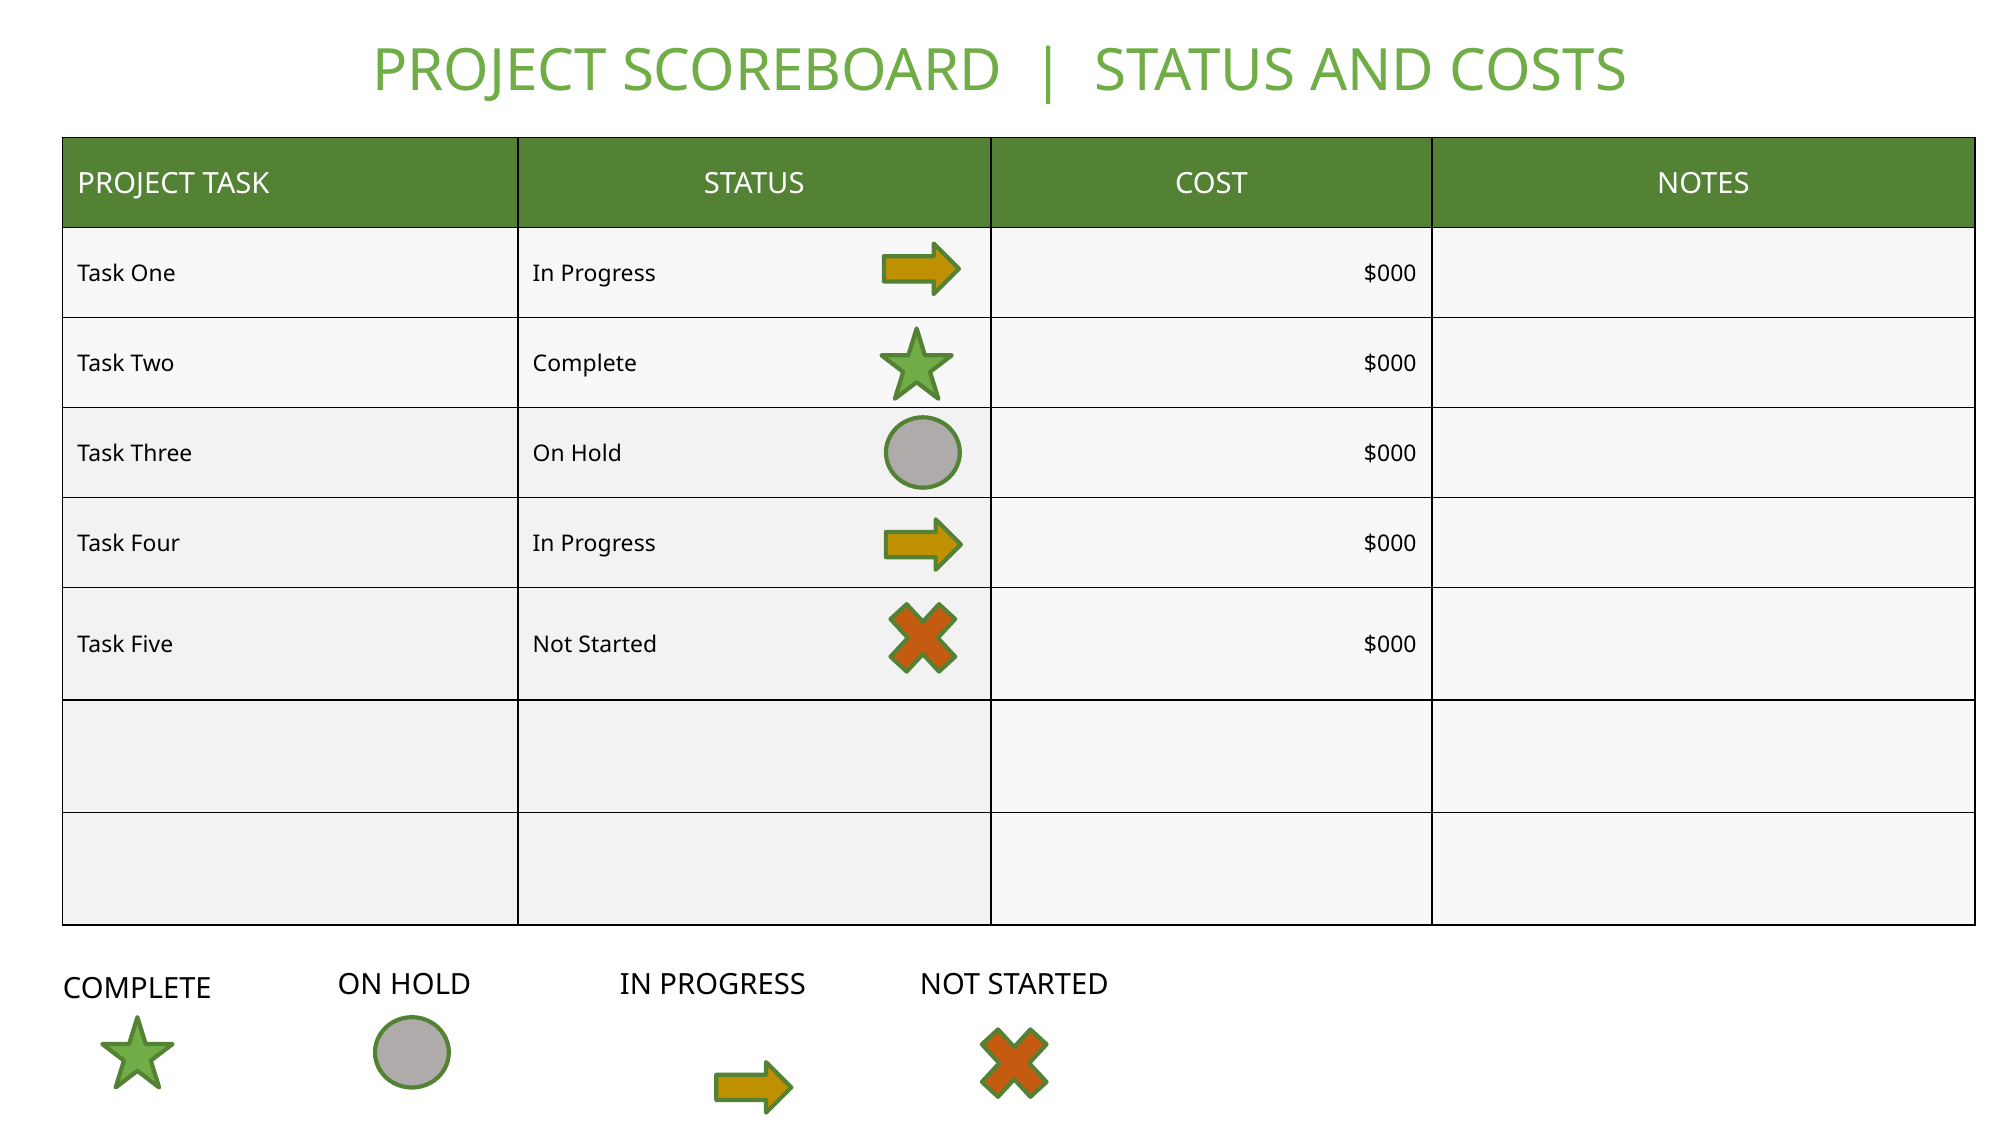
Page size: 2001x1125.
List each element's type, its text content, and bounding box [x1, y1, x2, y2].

table_cell [1433, 701, 1974, 812]
text_box NOT STARTED [895, 957, 1134, 1008]
text_box IN PROGRESS [571, 957, 855, 1008]
table_cell In Progress [519, 498, 990, 587]
table_header COST [992, 138, 1431, 227]
text_box [881, 241, 962, 297]
table_cell On Hold [519, 408, 990, 497]
table_header NOTES [1433, 138, 1974, 227]
text_box [883, 415, 962, 490]
table_cell Task One [63, 228, 517, 317]
table_cell [1433, 408, 1974, 497]
text_box [888, 602, 958, 674]
table_cell [519, 701, 990, 812]
table_cell [1433, 228, 1974, 317]
table_cell Task Three [63, 408, 517, 497]
table_cell [992, 701, 1431, 812]
text_box [883, 517, 963, 572]
table_cell $000 [992, 318, 1431, 407]
table_cell [1433, 498, 1974, 587]
table_cell [1433, 318, 1974, 407]
table_cell $000 [992, 498, 1431, 587]
text_box [979, 1027, 1049, 1099]
text_box PROJECT SCOREBOARD | STATUS AND COSTS [0, 24, 2000, 110]
table_cell $000 [992, 588, 1431, 699]
table_cell [63, 701, 517, 812]
table_cell [1433, 813, 1974, 924]
table_cell Task Two [63, 318, 517, 407]
table_cell Task Five [63, 588, 517, 699]
text_box [879, 326, 954, 401]
table_cell $000 [992, 408, 1431, 497]
text_box [100, 1015, 175, 1090]
text_box [372, 1015, 451, 1090]
table_cell [519, 813, 990, 924]
table_cell Task Four [63, 498, 517, 587]
table_cell [1433, 588, 1974, 699]
table_cell [63, 813, 517, 924]
text_box COMPLETE [37, 962, 238, 1012]
text_box ON HOLD [304, 957, 505, 1008]
table_header PROJECT TASK [63, 138, 517, 227]
table_cell $000 [992, 228, 1431, 317]
table_cell Not Started [519, 588, 990, 699]
text_box [714, 1060, 794, 1115]
table_cell Complete [519, 318, 990, 407]
table_header STATUS [519, 138, 990, 227]
table_cell [992, 813, 1431, 924]
table_cell In Progress [519, 228, 990, 317]
